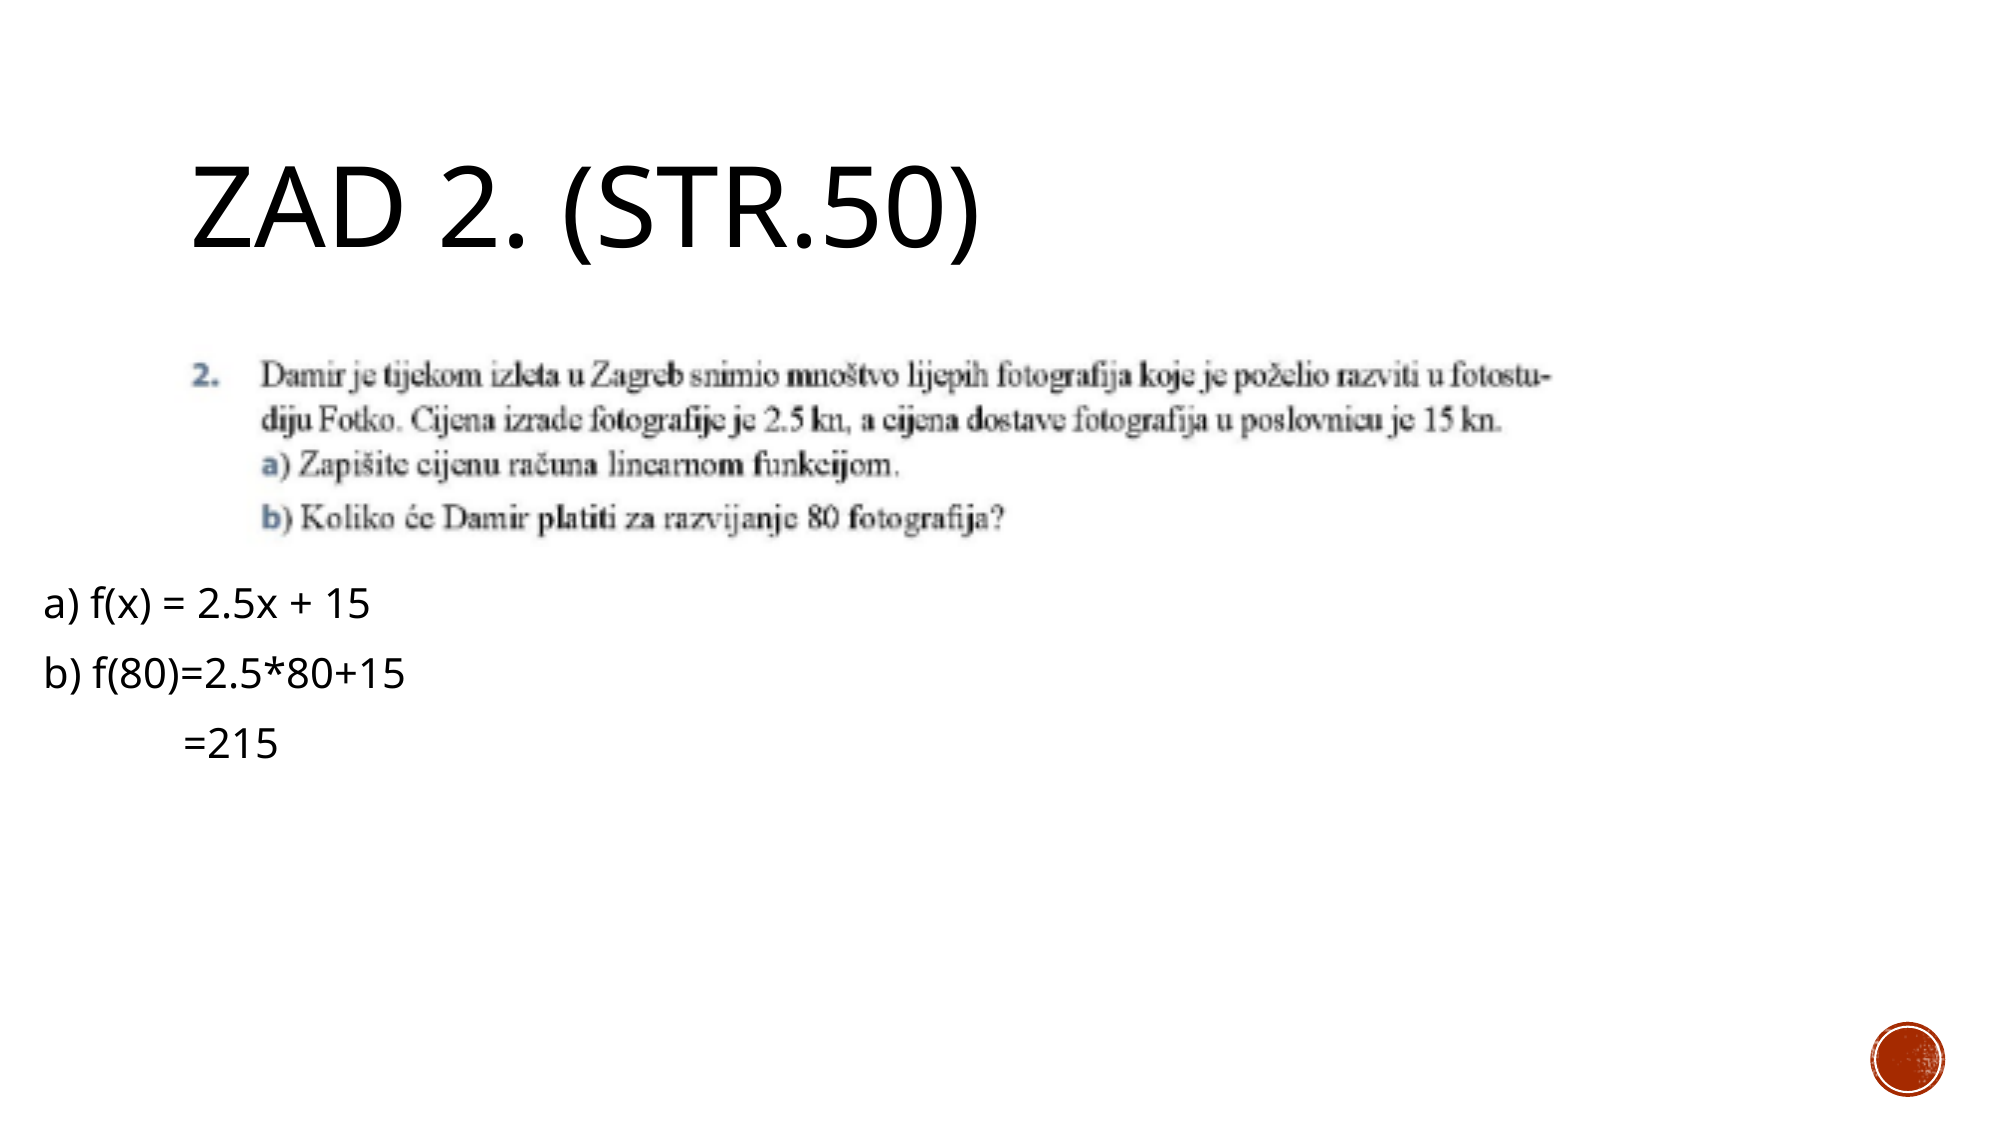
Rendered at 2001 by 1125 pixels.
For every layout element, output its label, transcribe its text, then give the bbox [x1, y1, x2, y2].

title Zad 2. (str.50) [175, 79, 1826, 344]
list a) f(x) = 2.5x + 15 b) f(80)=2.5*80+15 =215 [29, 575, 1826, 1013]
picture [138, 343, 1619, 547]
